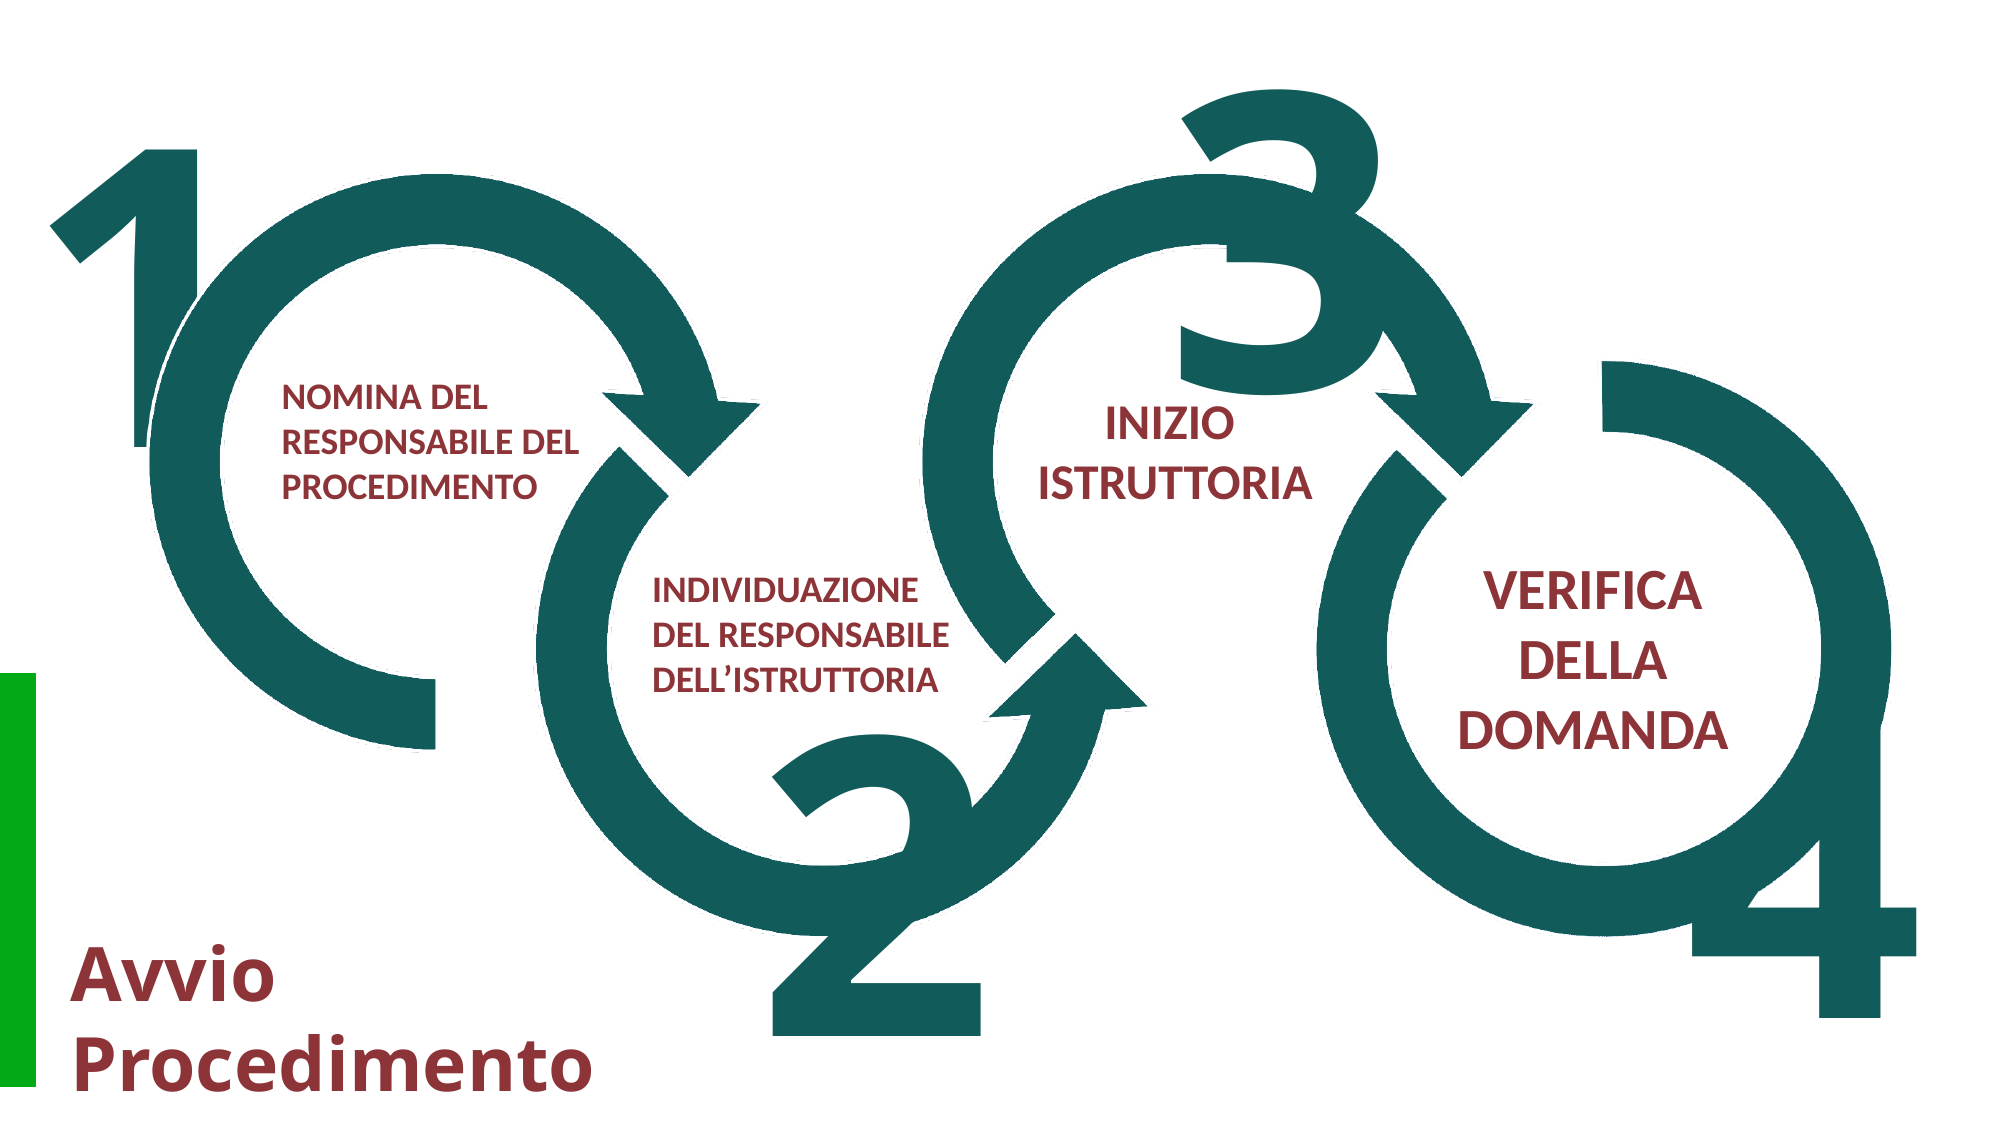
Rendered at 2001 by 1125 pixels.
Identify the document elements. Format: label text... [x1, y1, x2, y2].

text_box 2 [742, 1006, 1033, 1125]
text_box 3 [1151, 0, 1442, 121]
picture [84, 121, 1951, 1006]
text_box 1 [10, 23, 301, 539]
text_box 4 [1670, 594, 1962, 1110]
text_box Avvio Procedimento [55, 919, 767, 1115]
text_box [0, 673, 36, 1087]
